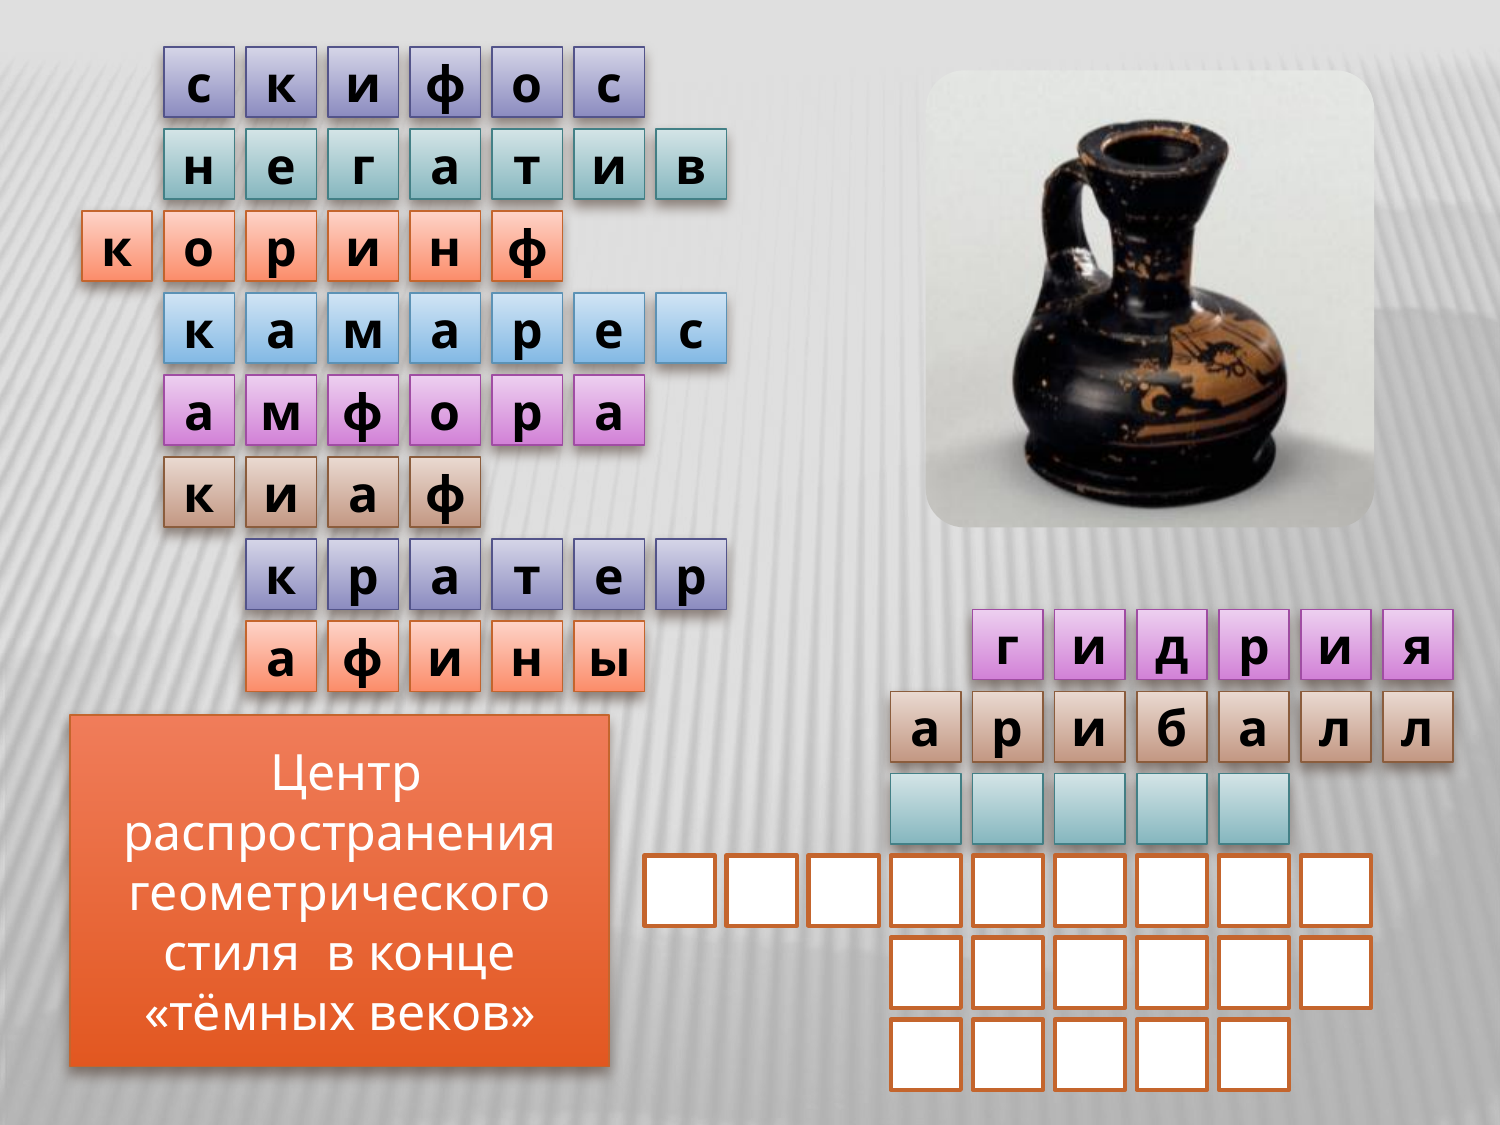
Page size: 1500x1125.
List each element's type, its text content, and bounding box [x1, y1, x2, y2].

text_box [1053, 935, 1127, 1010]
text_box е [573, 292, 645, 364]
text_box и [1300, 609, 1372, 680]
text_box [642, 853, 717, 928]
text_box [1217, 853, 1291, 928]
text_box ф [327, 620, 399, 692]
text_box ф [491, 210, 563, 282]
text_box [1053, 1017, 1127, 1092]
text_box и [573, 128, 645, 200]
text_box [890, 773, 962, 845]
text_box [724, 853, 799, 928]
text_box р [491, 292, 563, 364]
text_box л [1300, 691, 1372, 763]
text_box р [1218, 609, 1290, 680]
text_box м [245, 374, 317, 446]
text_box [1135, 853, 1209, 928]
text_box а [1218, 691, 1290, 763]
text_box Центр распространения геометрического стиля в конце «тёмных веков» [69, 714, 610, 1067]
text_box а [409, 292, 481, 364]
text_box с [573, 46, 645, 118]
text_box и [1054, 691, 1126, 763]
text_box н [491, 620, 563, 692]
text_box е [573, 538, 645, 610]
text_box о [409, 374, 481, 446]
text_box [1135, 935, 1209, 1010]
text_box р [245, 210, 317, 282]
text_box [1054, 773, 1126, 845]
text_box о [491, 46, 563, 118]
text_box б [1136, 691, 1208, 763]
text_box д [1136, 609, 1208, 680]
text_box и [245, 456, 317, 528]
text_box е [245, 128, 317, 200]
text_box г [327, 128, 399, 200]
text_box а [573, 374, 645, 446]
text_box н [409, 210, 481, 282]
text_box [1136, 773, 1208, 845]
text_box л [1382, 691, 1454, 763]
text_box а [327, 456, 399, 528]
text_box о [163, 210, 235, 282]
text_box р [655, 538, 727, 610]
text_box н [163, 128, 235, 200]
text_box к [163, 292, 235, 364]
text_box ф [409, 456, 481, 528]
text_box [1053, 853, 1127, 928]
text_box [1299, 853, 1373, 928]
text_box р [327, 538, 399, 610]
text_box м [327, 292, 399, 364]
text_box [1218, 773, 1290, 845]
text_box [972, 773, 1044, 845]
text_box к [81, 210, 153, 282]
text_box [1217, 1017, 1291, 1092]
text_box а [409, 128, 481, 200]
text_box [1299, 935, 1373, 1010]
text_box к [163, 456, 235, 528]
text_box ф [327, 374, 399, 446]
text_box с [163, 46, 235, 118]
text_box [971, 1017, 1045, 1092]
text_box [889, 1017, 963, 1092]
text_box т [491, 538, 563, 610]
text_box в [655, 128, 727, 200]
text_box [1135, 1017, 1209, 1092]
text_box г [972, 609, 1044, 680]
text_box р [491, 374, 563, 446]
text_box [971, 935, 1045, 1010]
text_box а [245, 292, 317, 364]
text_box [806, 853, 881, 928]
text_box а [245, 620, 317, 692]
text_box ы [573, 620, 645, 692]
text_box с [655, 292, 727, 364]
text_box к [245, 46, 317, 118]
text_box [889, 935, 963, 1010]
text_box а [409, 538, 481, 610]
text_box и [327, 210, 399, 282]
text_box [889, 853, 963, 928]
text_box р [972, 691, 1044, 763]
text_box а [890, 691, 962, 763]
text_box и [327, 46, 399, 118]
text_box ф [409, 46, 481, 118]
text_box [971, 853, 1045, 928]
text_box а [163, 374, 235, 446]
text_box и [409, 620, 481, 692]
text_box и [1054, 609, 1126, 680]
text_box т [491, 128, 563, 200]
picture [925, 70, 1375, 528]
text_box к [245, 538, 317, 610]
text_box [1217, 935, 1291, 1010]
text_box я [1382, 609, 1454, 680]
